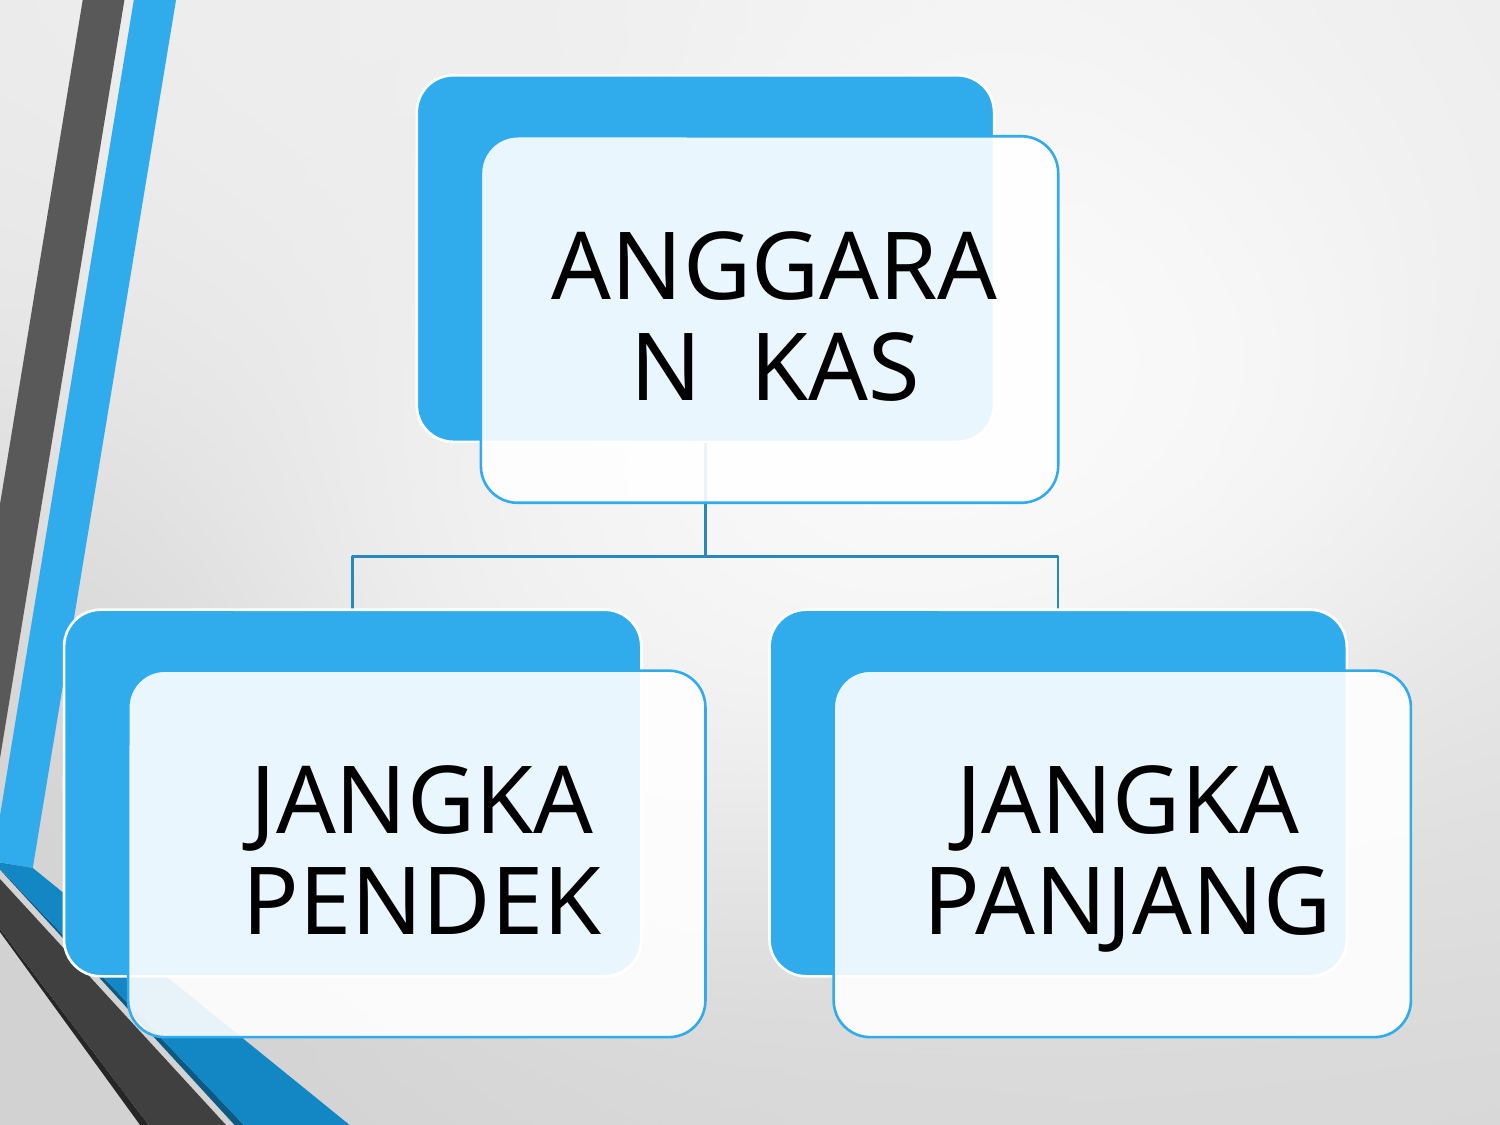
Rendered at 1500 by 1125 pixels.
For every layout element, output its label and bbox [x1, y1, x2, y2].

list [62, 74, 1413, 1038]
